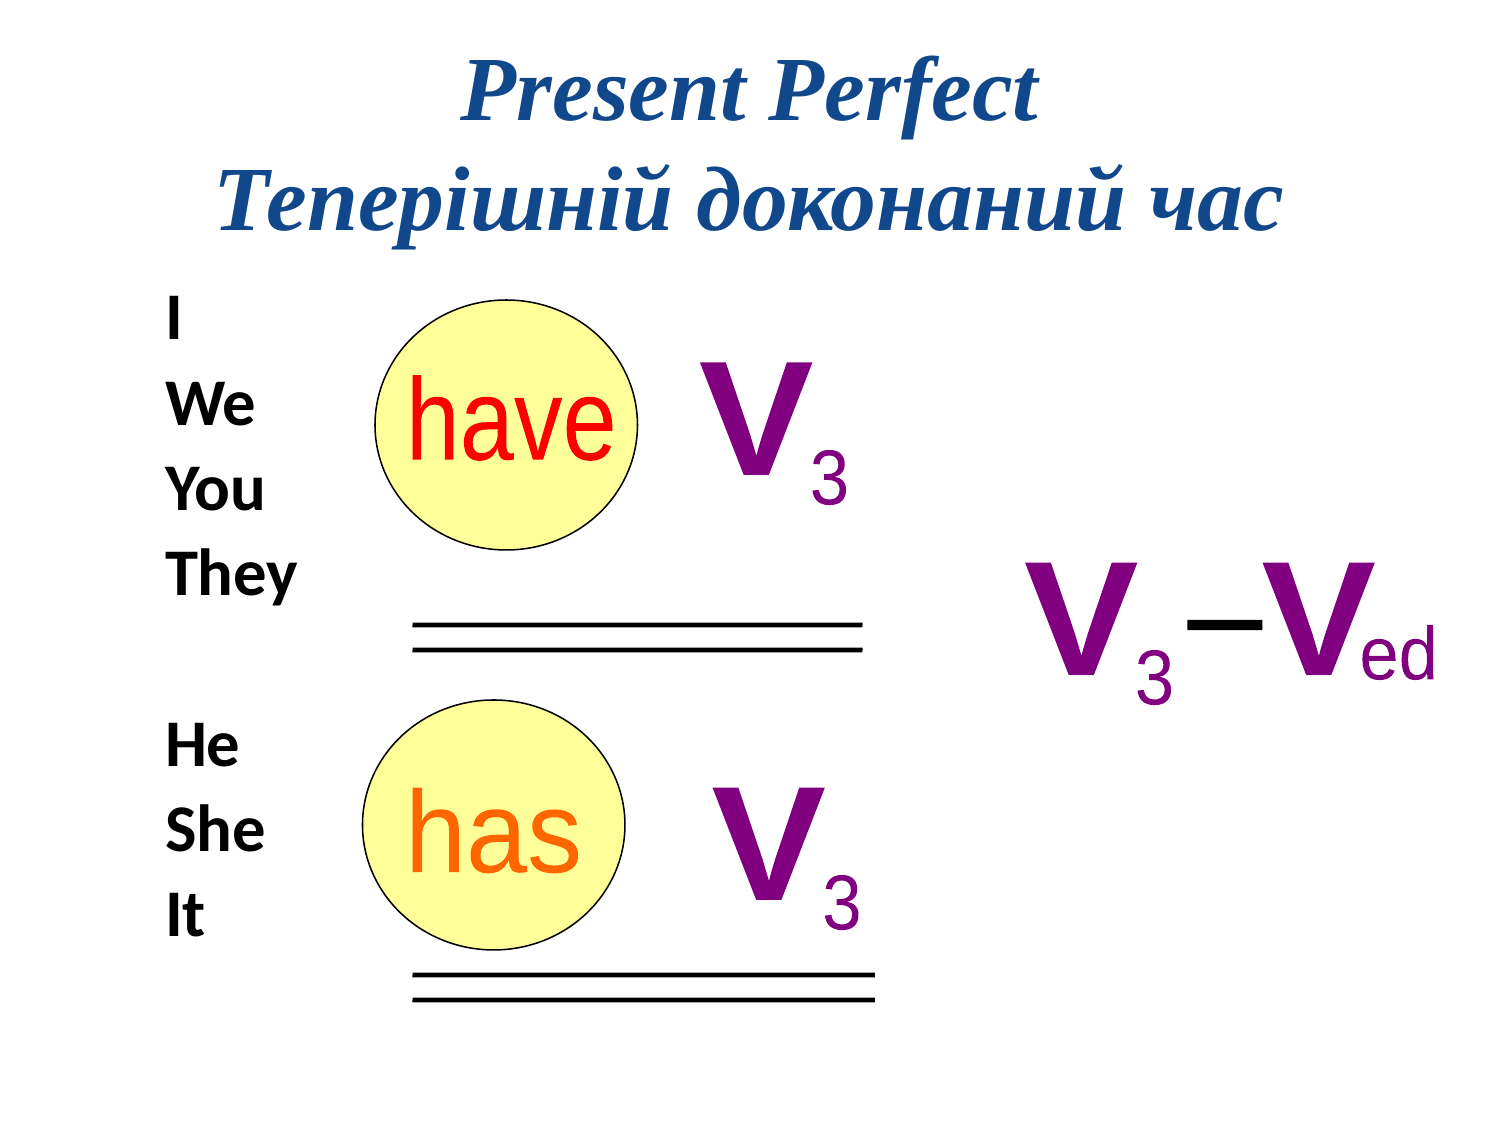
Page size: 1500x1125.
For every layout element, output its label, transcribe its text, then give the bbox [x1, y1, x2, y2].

title Present Perfect Теперішній доконаний час [75, 45, 1425, 233]
list I We You They He She It [150, 275, 1500, 1018]
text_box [987, 437, 1463, 826]
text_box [412, 787, 876, 1001]
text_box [412, 362, 863, 651]
